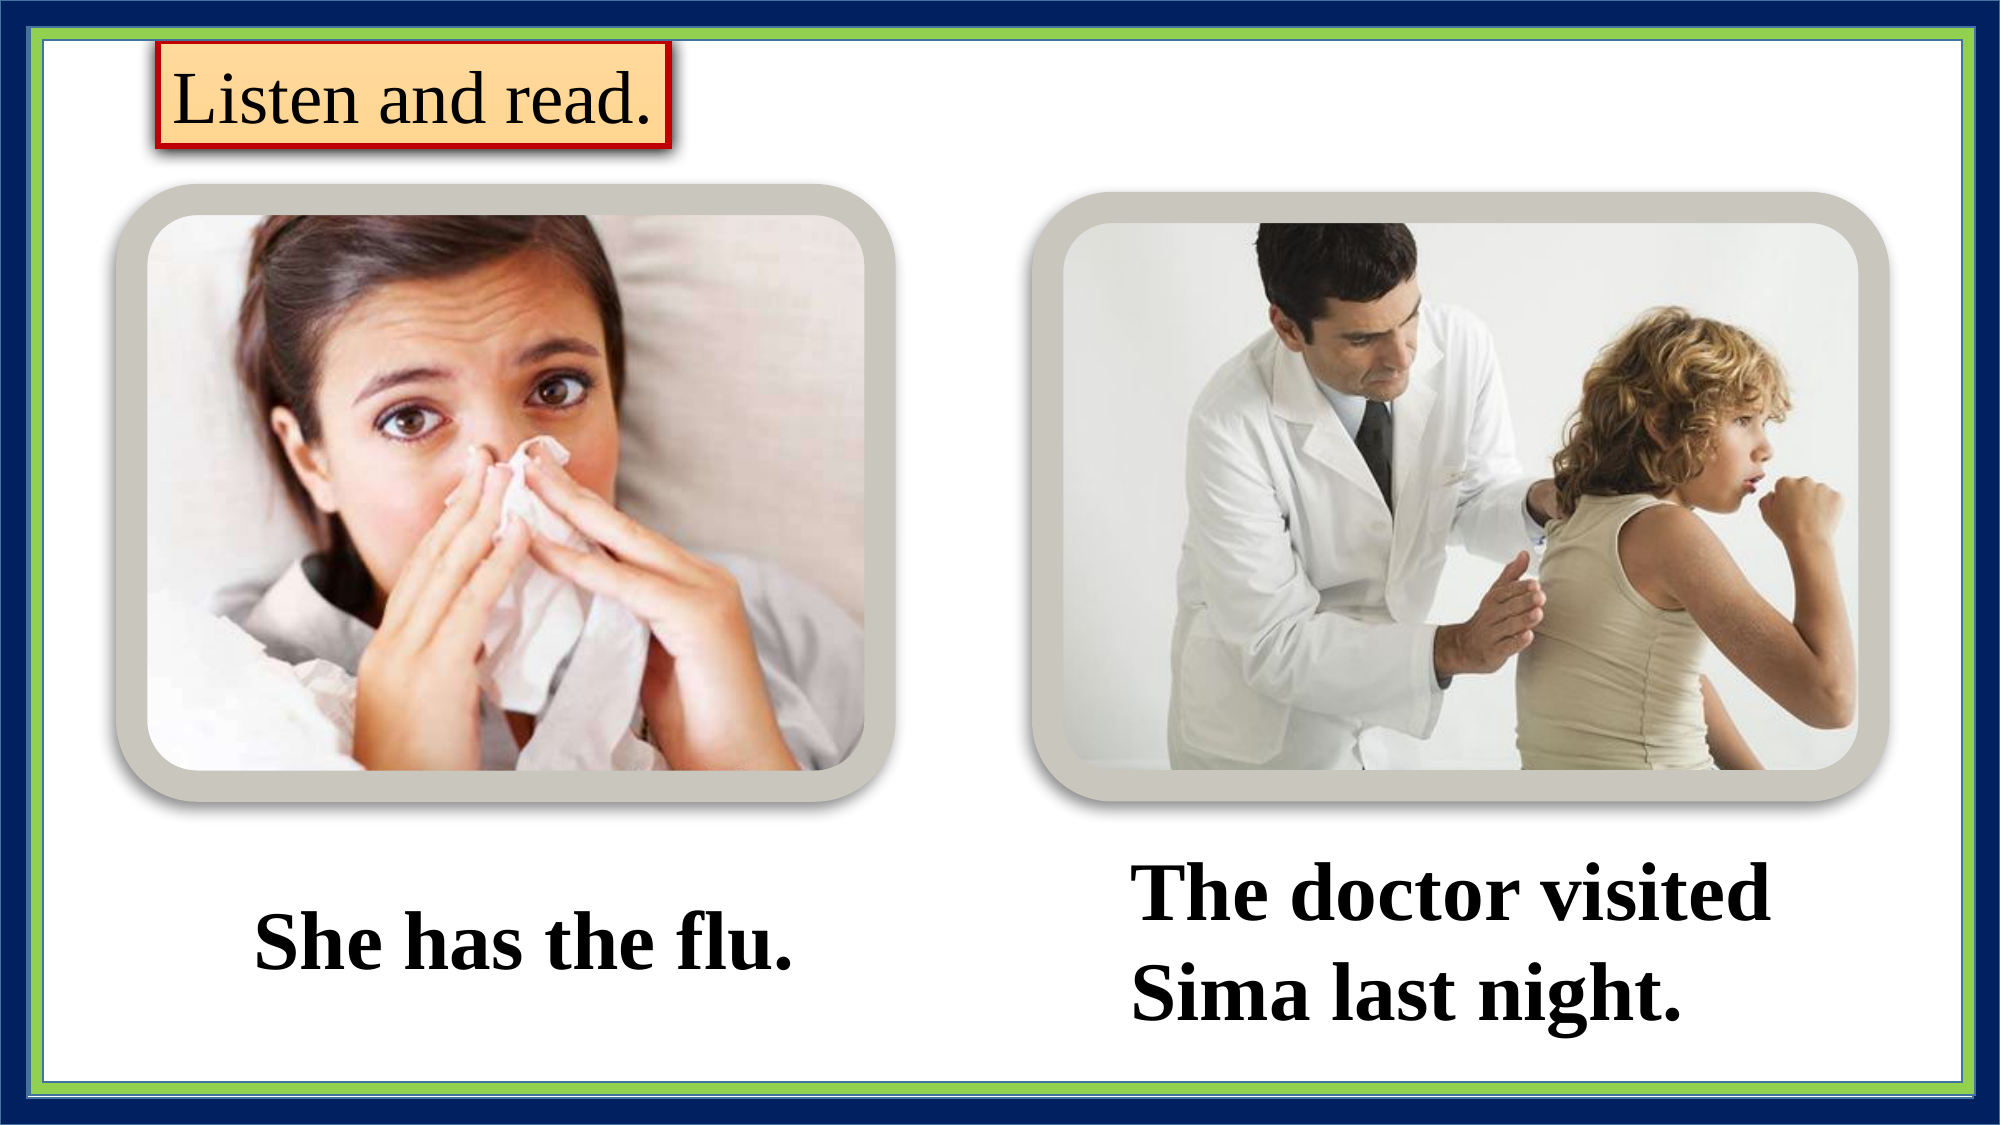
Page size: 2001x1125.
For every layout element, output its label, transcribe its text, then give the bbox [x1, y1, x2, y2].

text_box The doctor visited Sima last night. [1115, 830, 1788, 1045]
text_box [0, 0, 2000, 1125]
picture [1047, 207, 1874, 786]
picture [131, 199, 880, 787]
text_box She has the flu. [238, 879, 810, 995]
text_box Listen and read. [157, 41, 669, 147]
text_box [28, 26, 1976, 1096]
